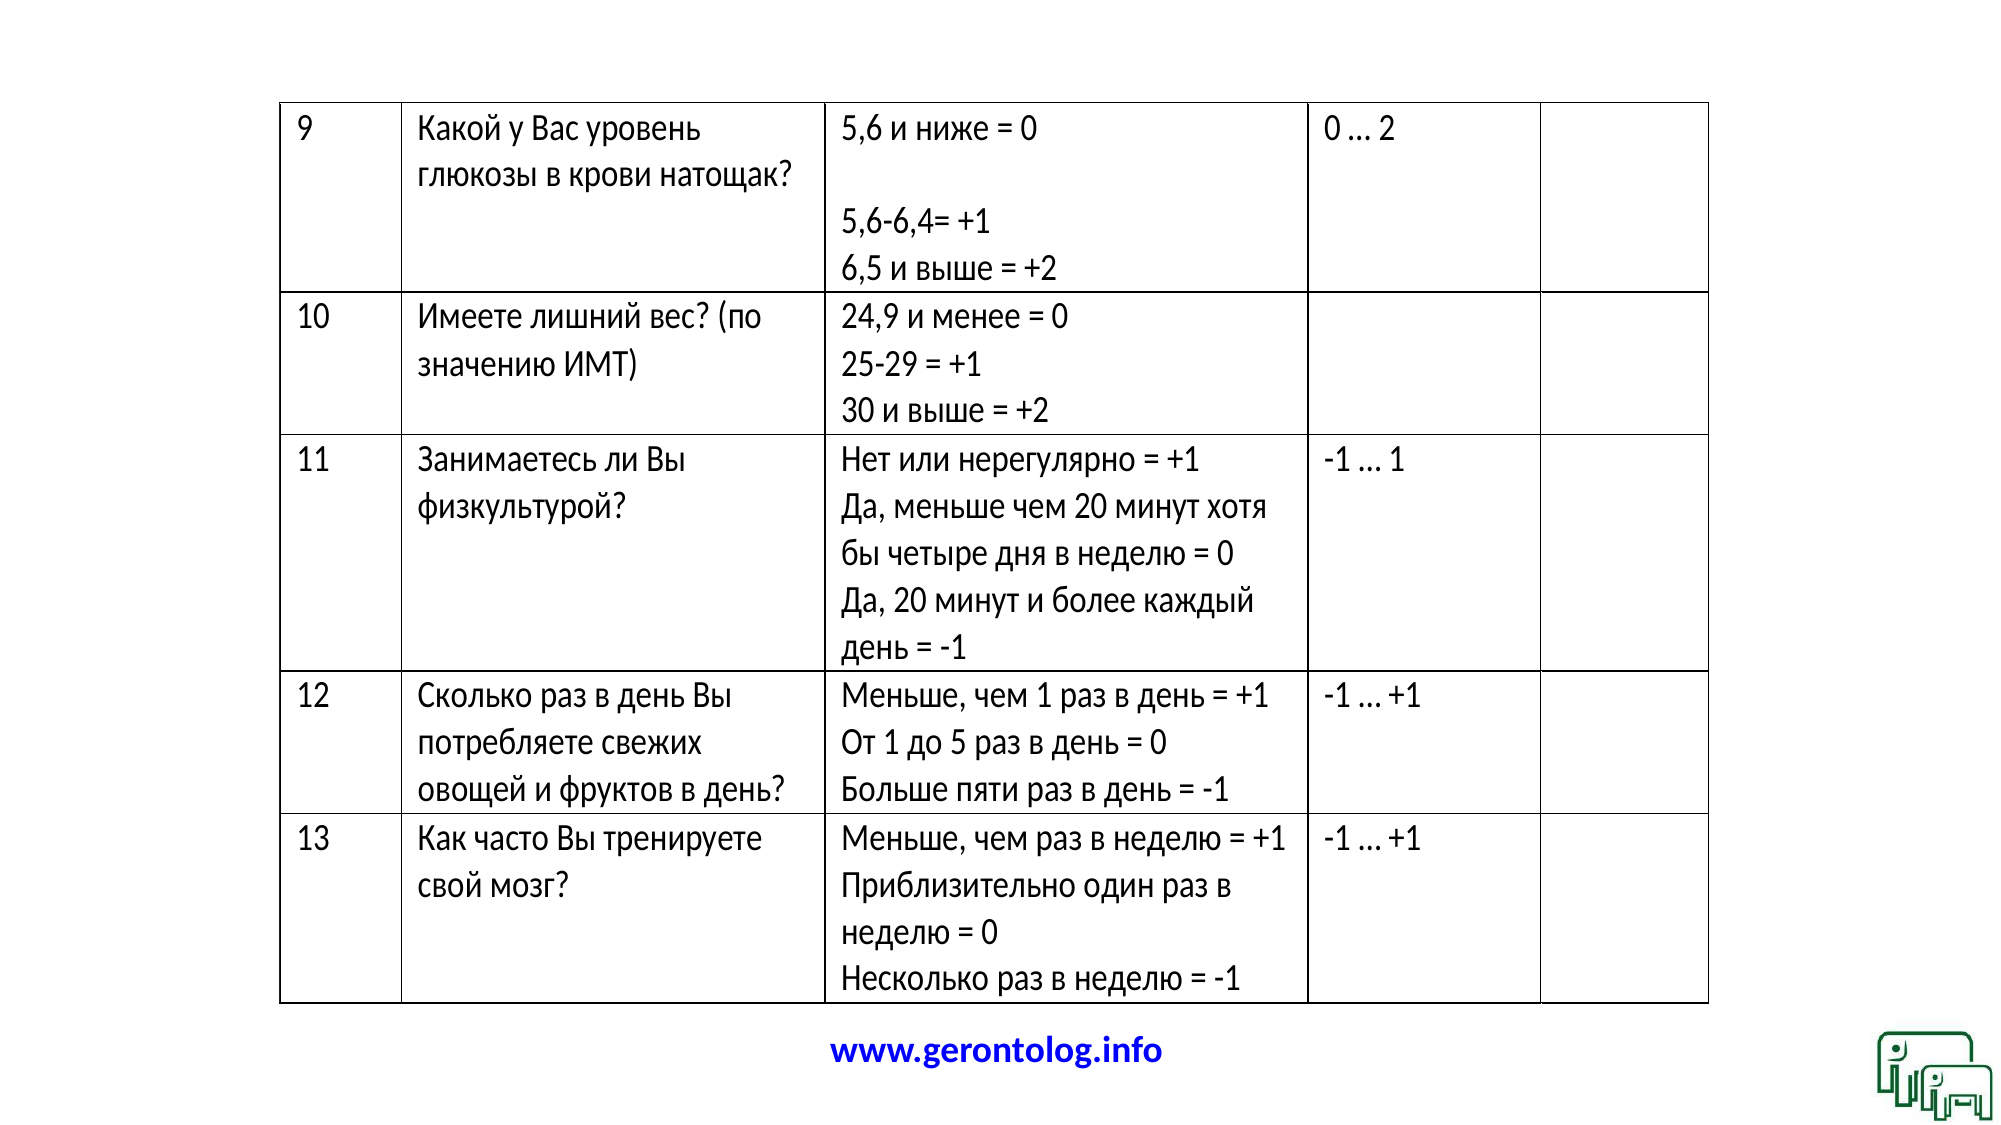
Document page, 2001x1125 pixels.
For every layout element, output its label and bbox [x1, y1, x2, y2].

picture [279, 101, 1709, 1094]
picture [1871, 1019, 2000, 1125]
